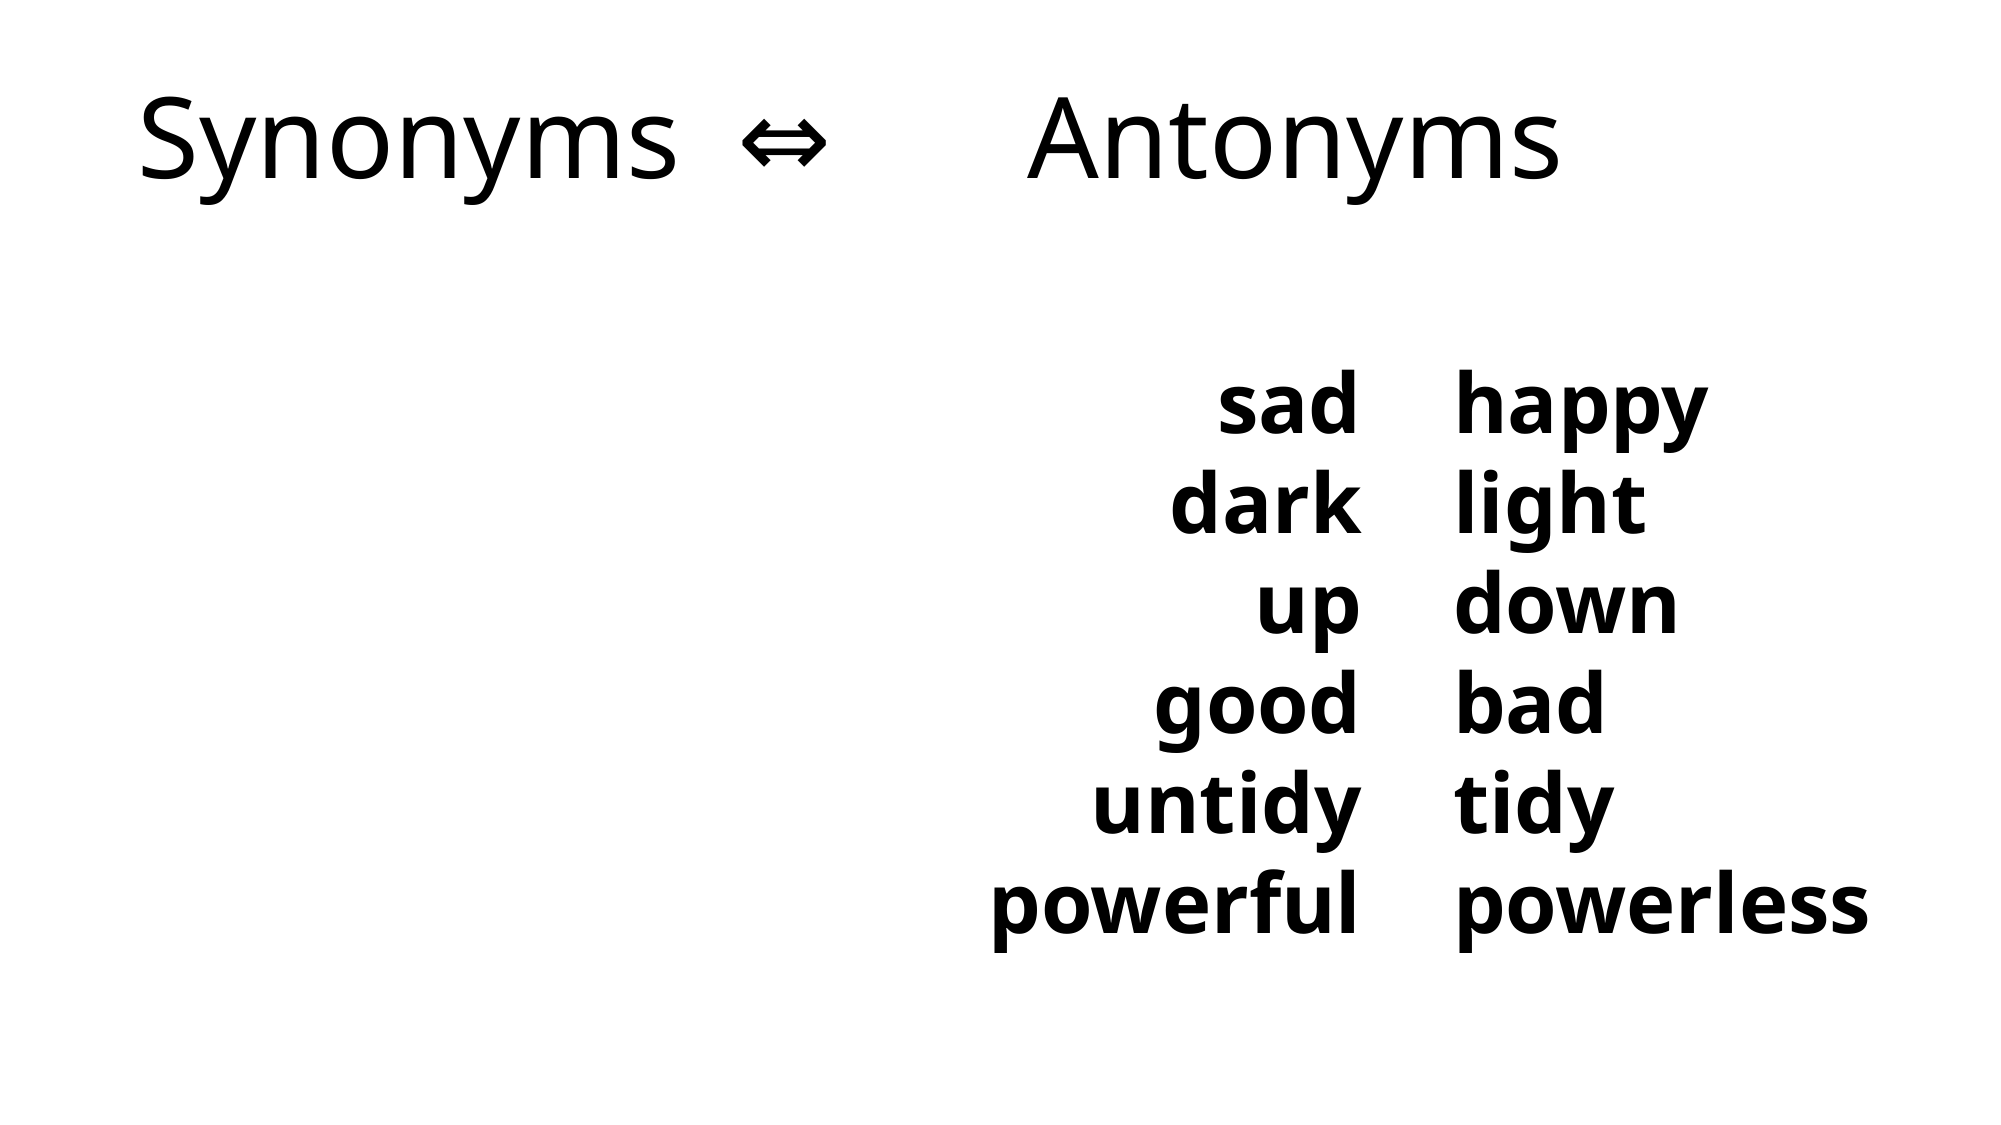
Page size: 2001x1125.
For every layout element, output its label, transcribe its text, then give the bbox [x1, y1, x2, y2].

text_box Synonyms ⇔ Antonyms [123, 58, 1879, 208]
text_box happy light down bad tidy powerless [1416, 343, 1975, 958]
text_box sad dark up good untidy powerful [818, 343, 1377, 958]
